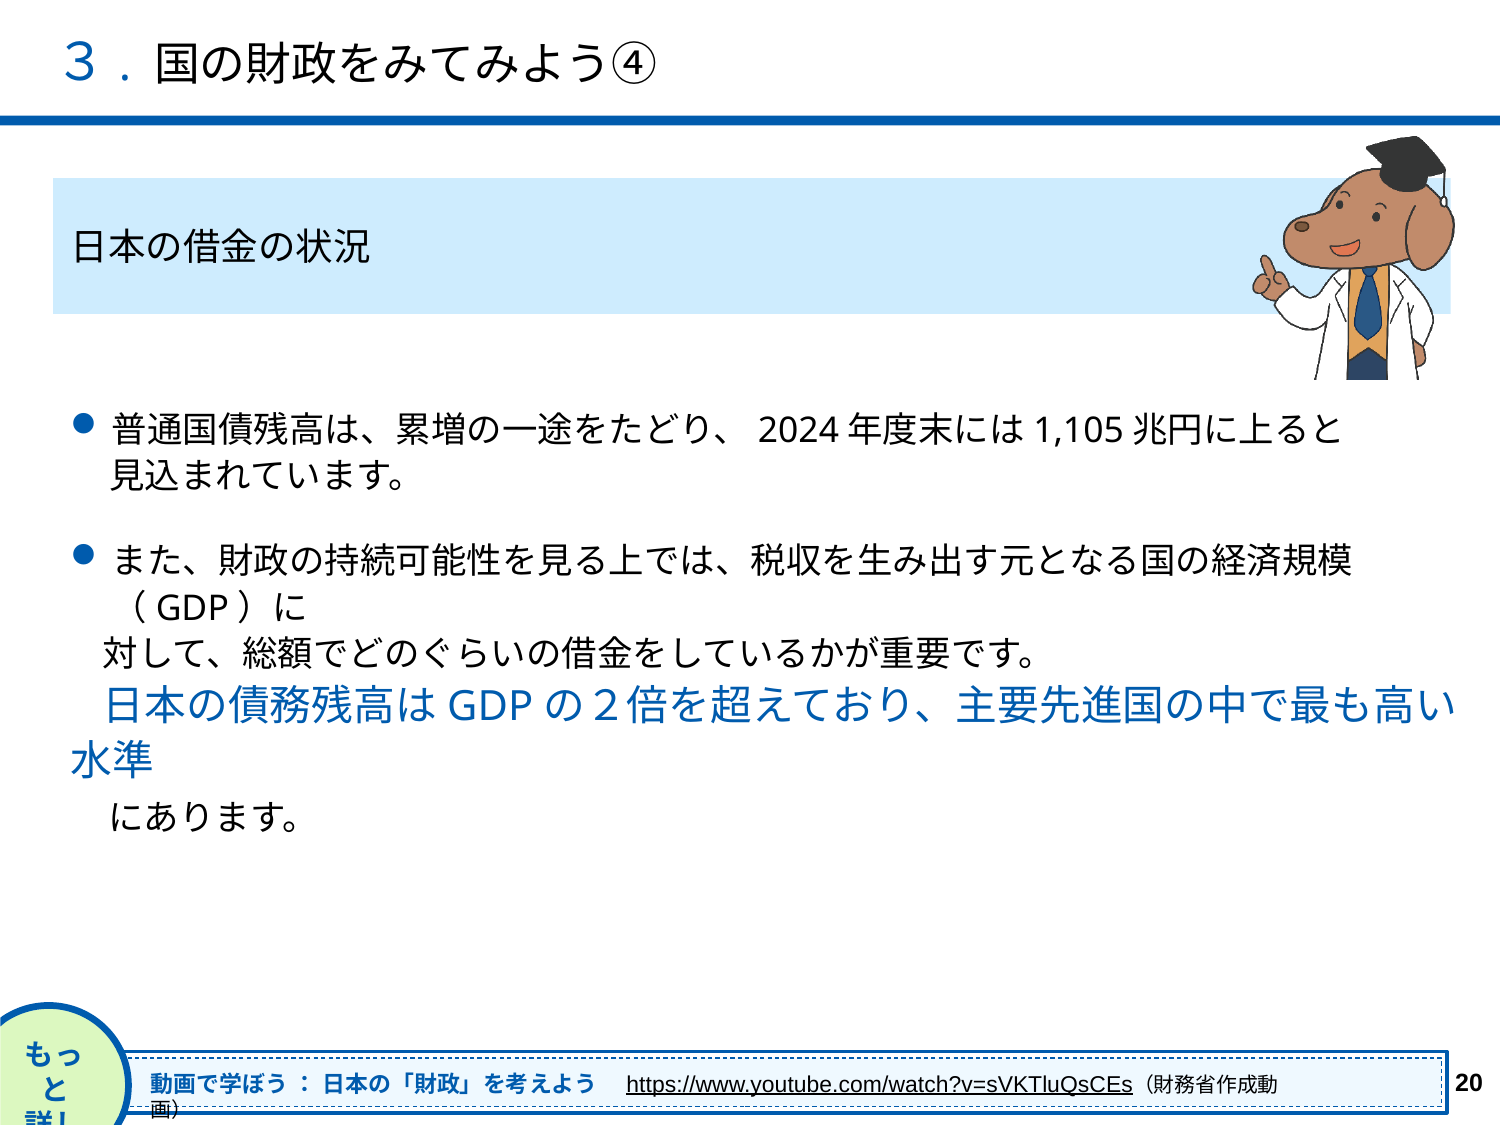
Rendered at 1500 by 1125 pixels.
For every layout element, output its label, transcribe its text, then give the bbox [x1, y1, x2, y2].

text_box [0, 1001, 133, 1125]
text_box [52, 177, 1246, 315]
text_box 普通国債残高は、累増の一途をたどり、2024年度末には1,105兆円に上ると 見込まれています。 また、財政の持続可能性を見る上では、税収を生み出す元となる国の経済規模（GDP）に 対して、総額でどのぐらいの借金をしているかが重要です。 日本の債務残高はGDPの２倍を超えており、主要先進国の中で最も高い水準 にあります。 [55, 395, 1479, 784]
text_box 動画で学ぼう ： 日本の「財政」を考えよう https://www.youtube.com/watch?v=sVKTluQsCEs（財務省作成動画） [135, 1114, 1303, 1125]
picture [1246, 132, 1465, 380]
text_box ３. 国の財政をみてみよう④ [39, 22, 1479, 98]
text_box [133, 1051, 1448, 1114]
slide_number 20 [1448, 1056, 1500, 1106]
